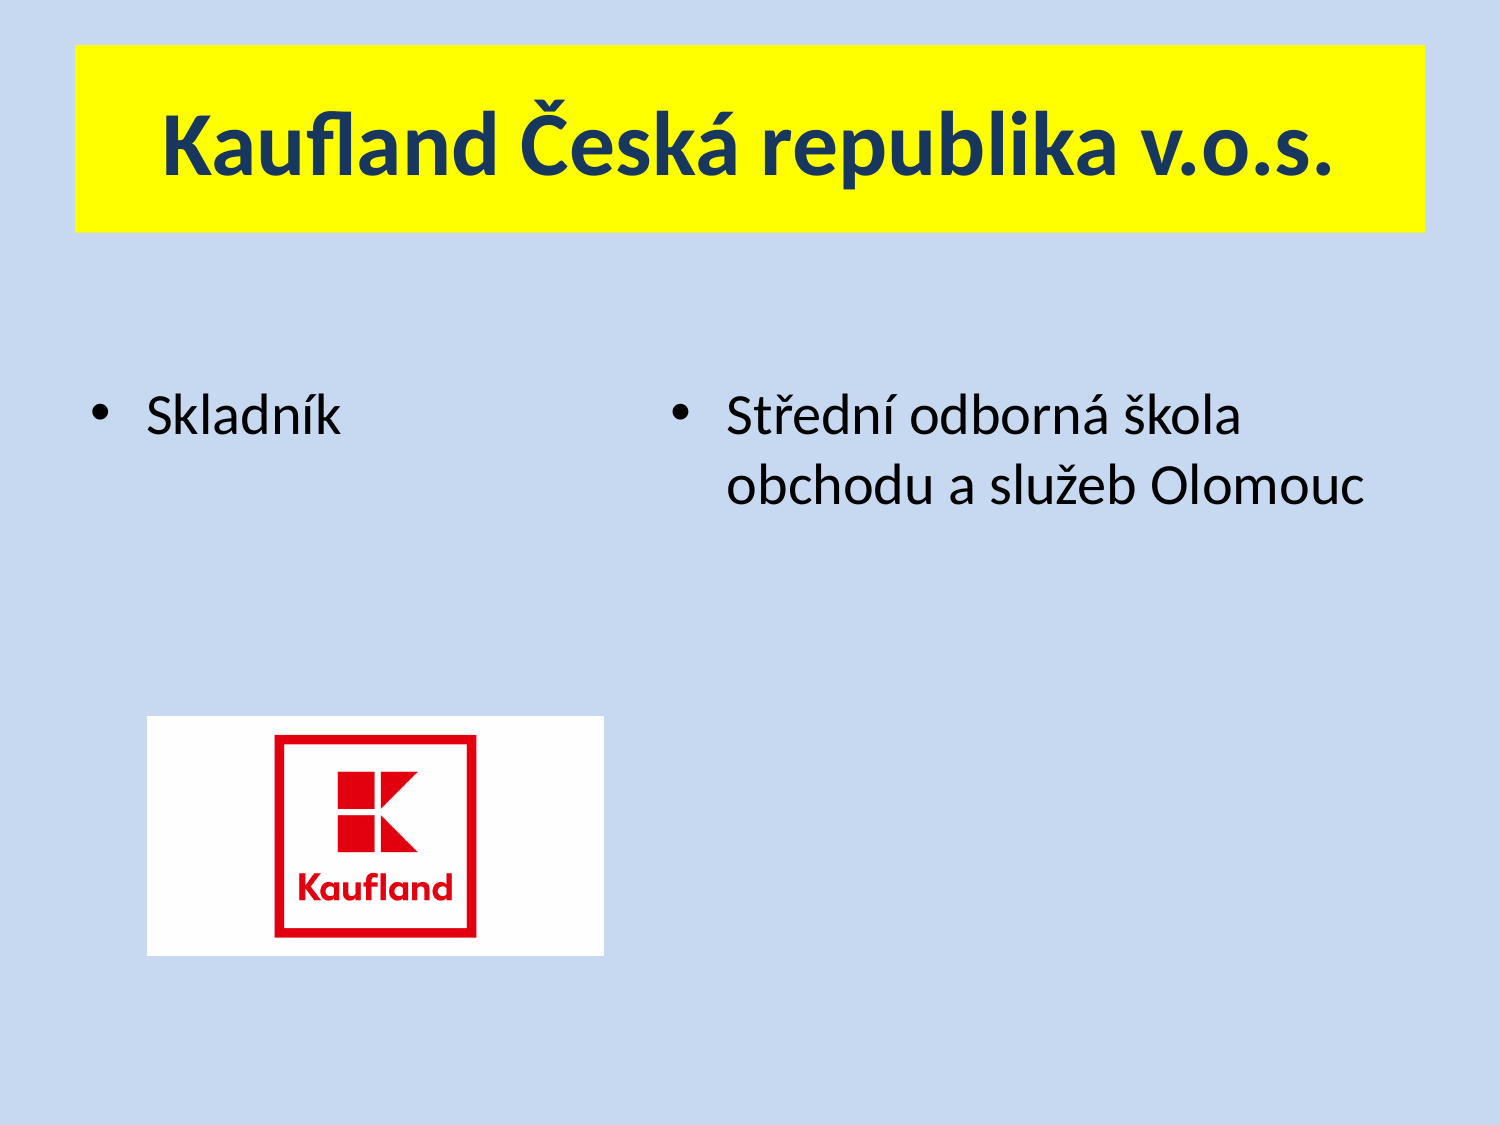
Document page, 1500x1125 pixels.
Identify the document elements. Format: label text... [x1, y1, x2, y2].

picture [147, 716, 604, 956]
title Kaufland Česká republika v.o.s. [75, 45, 1425, 233]
list Střední odborná škola obchodu a služeb Olomouc [655, 368, 1425, 539]
list Skladník [75, 368, 655, 492]
